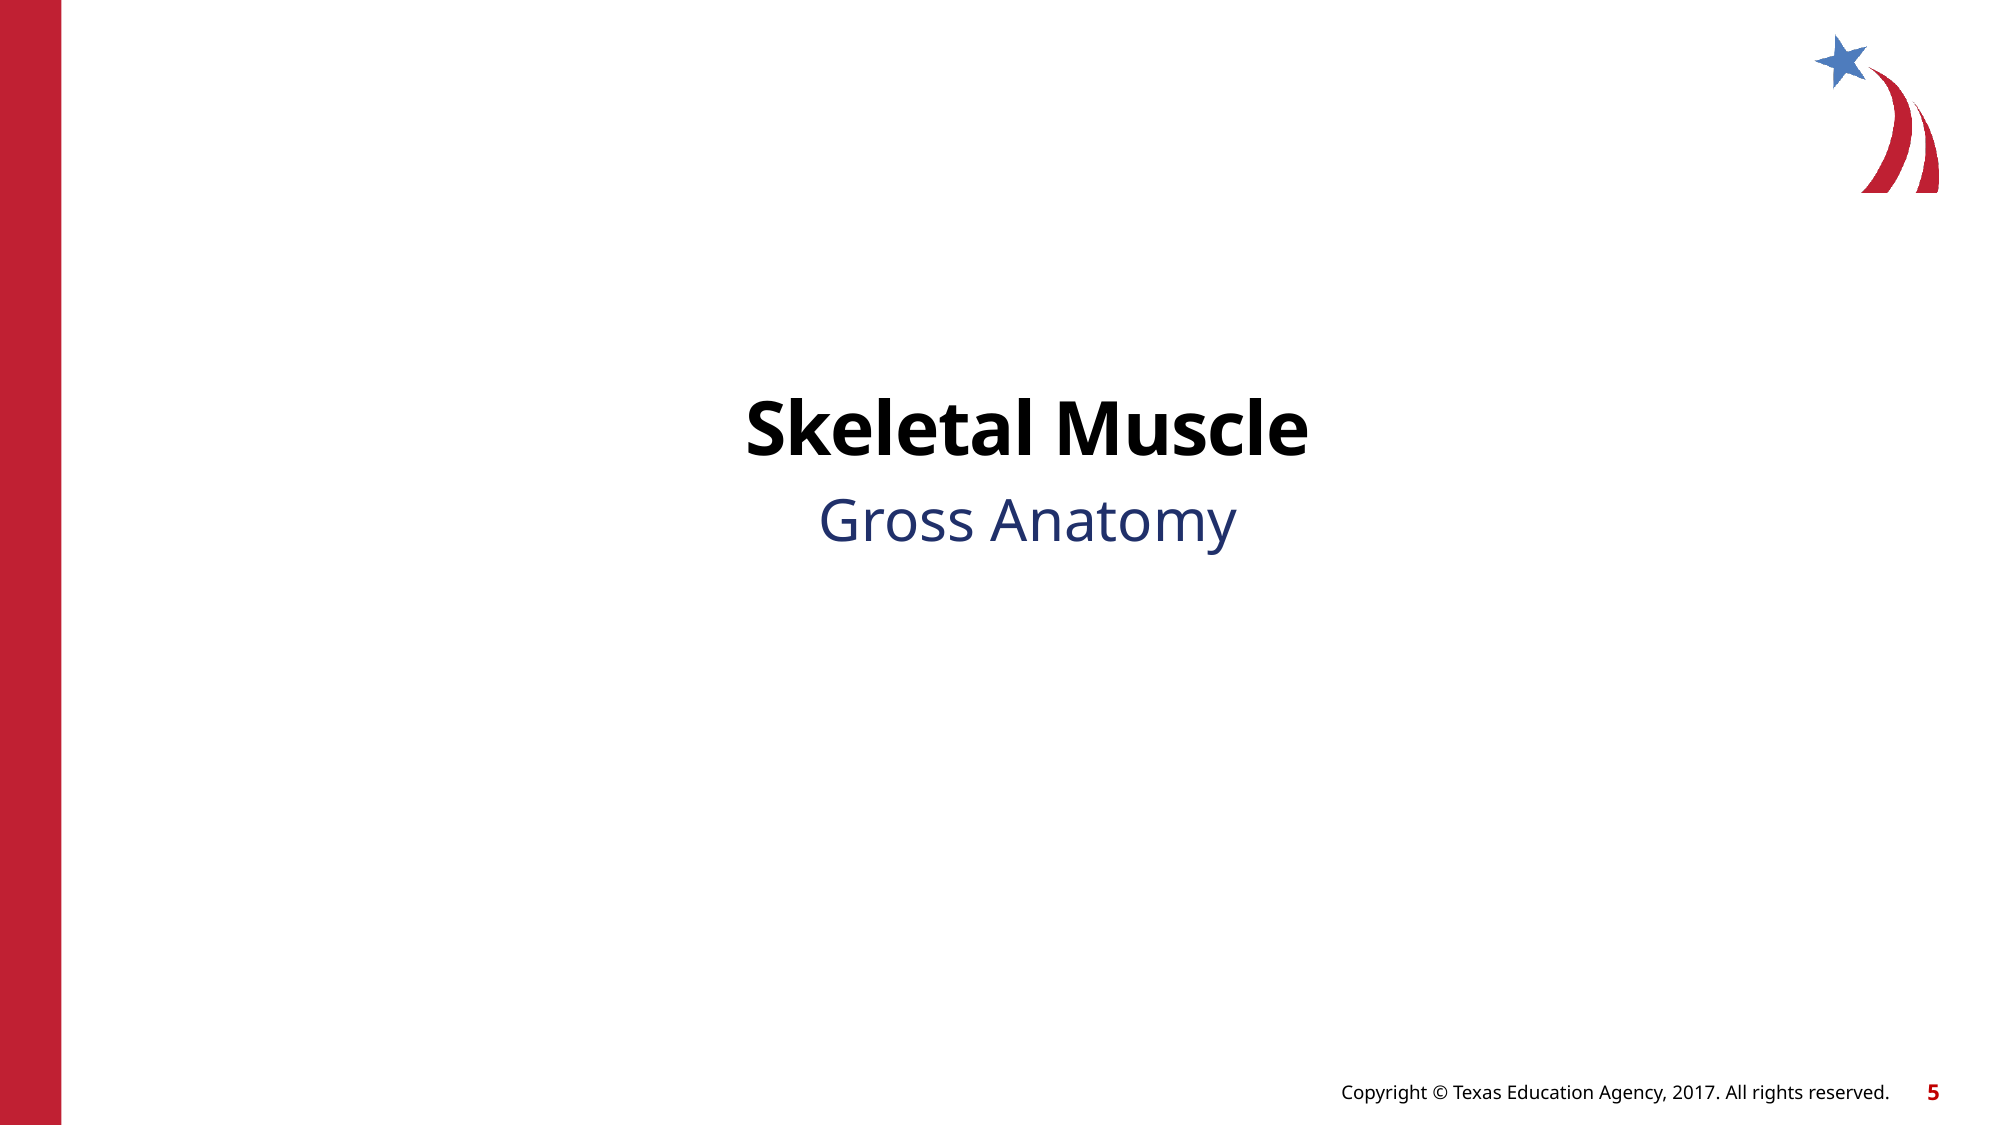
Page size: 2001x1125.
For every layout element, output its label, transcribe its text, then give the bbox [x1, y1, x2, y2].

list Skeletal Muscle Gross Anatomy [121, 66, 1936, 1065]
picture [1814, 34, 1939, 193]
